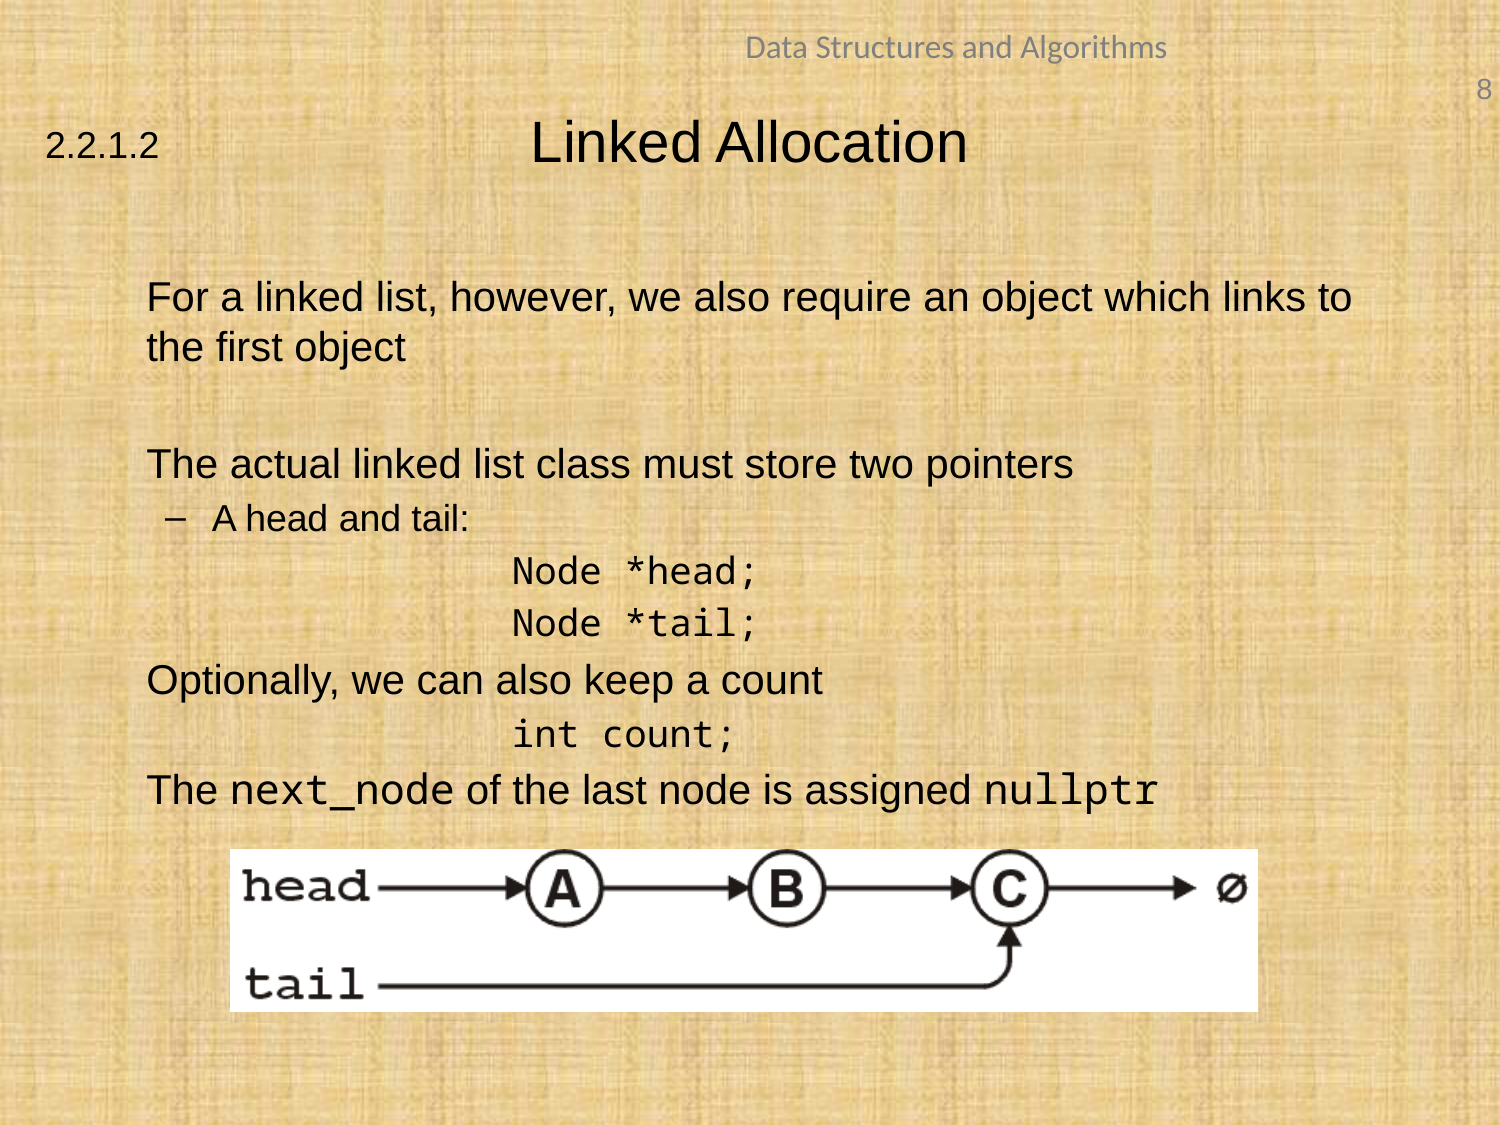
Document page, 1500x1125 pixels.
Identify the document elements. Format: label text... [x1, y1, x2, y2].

title Linked Allocation [74, 44, 1426, 233]
list For a linked list, however, we also require an object which links to the first object The actual linked list class must store two pointers A head and tail: Node *head; Node *tail; Optionally, we can also keep a count int count; The next_node of the last node is assigned nullptr [74, 262, 1426, 1006]
picture [0, 0, 1500, 1125]
text_box 2.2.1.2 [30, 113, 175, 174]
